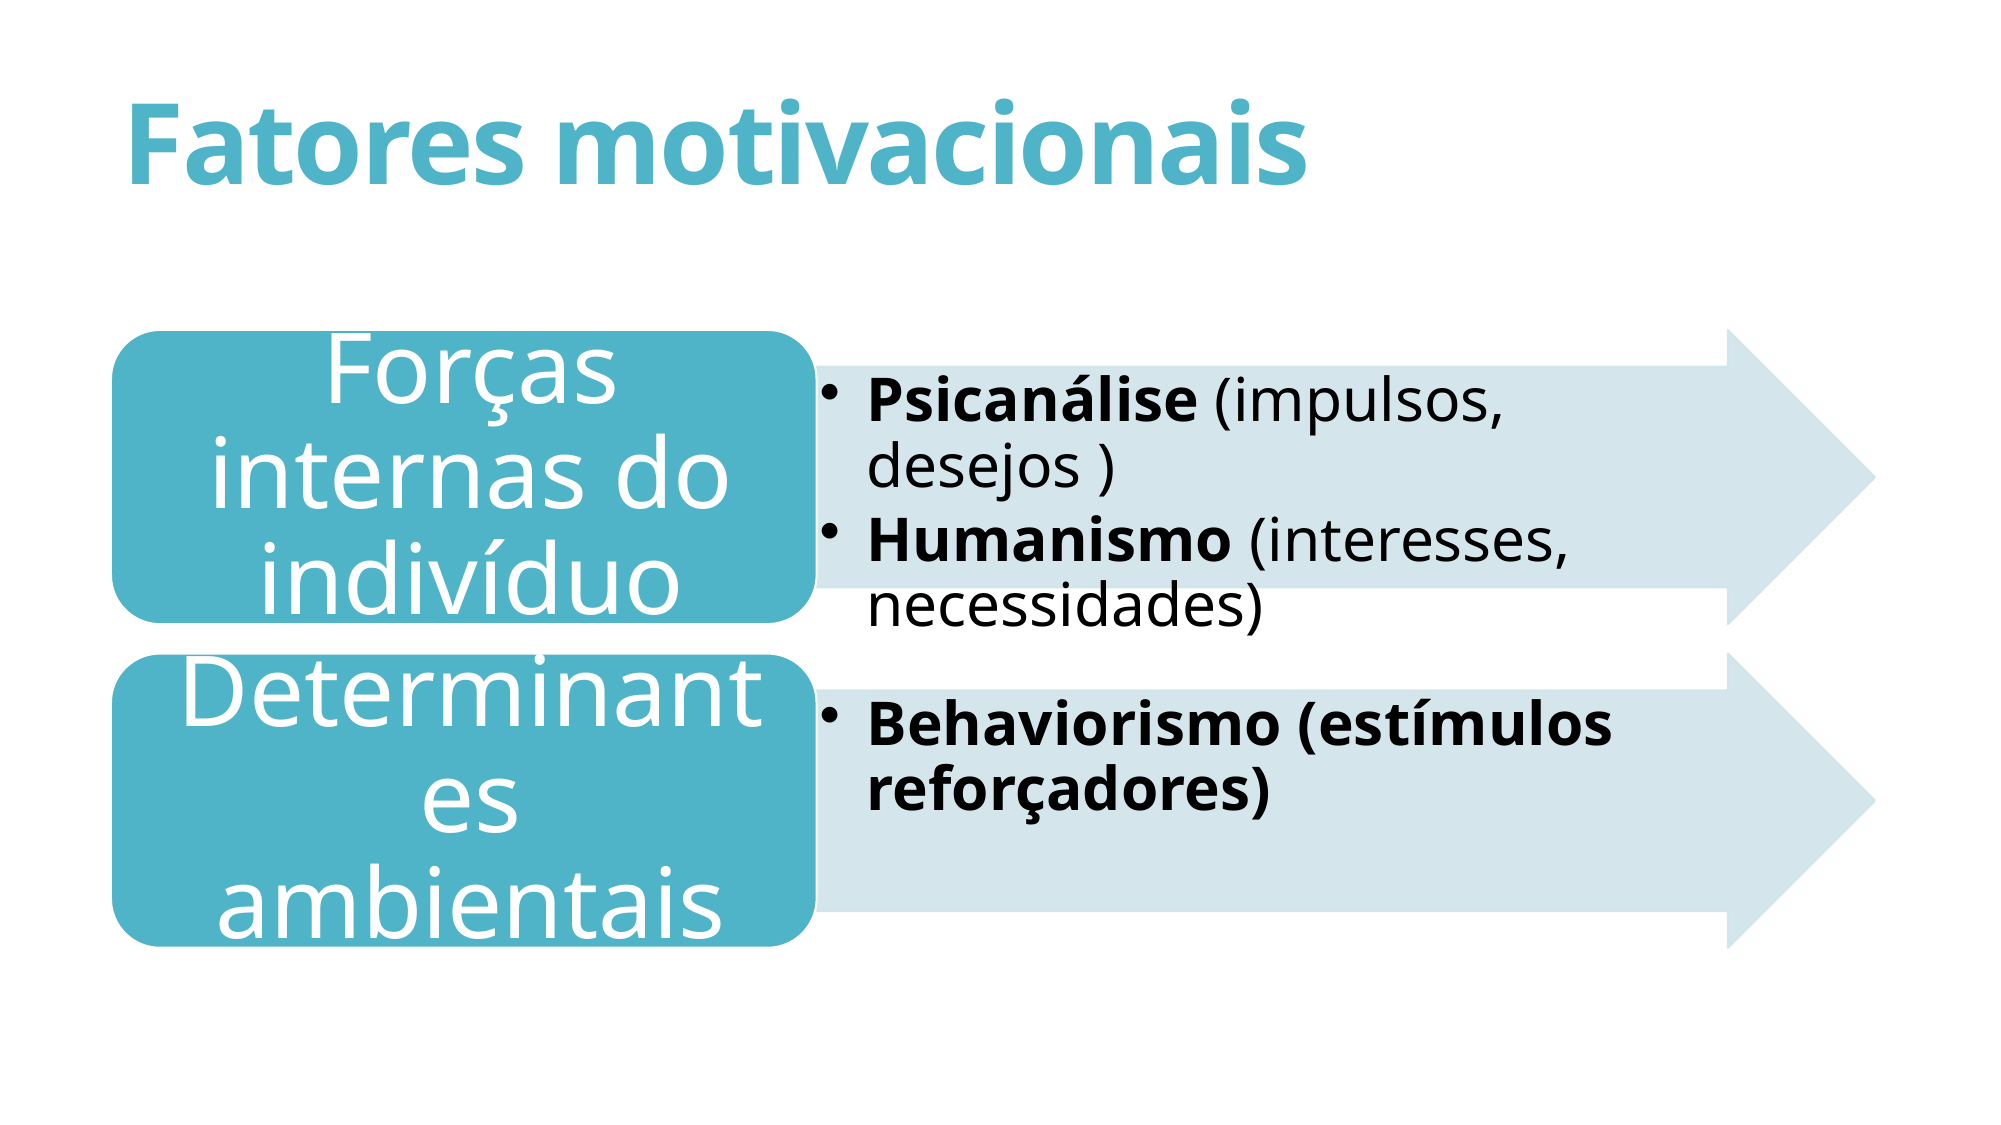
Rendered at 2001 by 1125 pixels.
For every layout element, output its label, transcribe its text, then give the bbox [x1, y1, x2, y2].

title Fatores motivacionais [107, 81, 1875, 354]
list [110, 329, 1876, 949]
